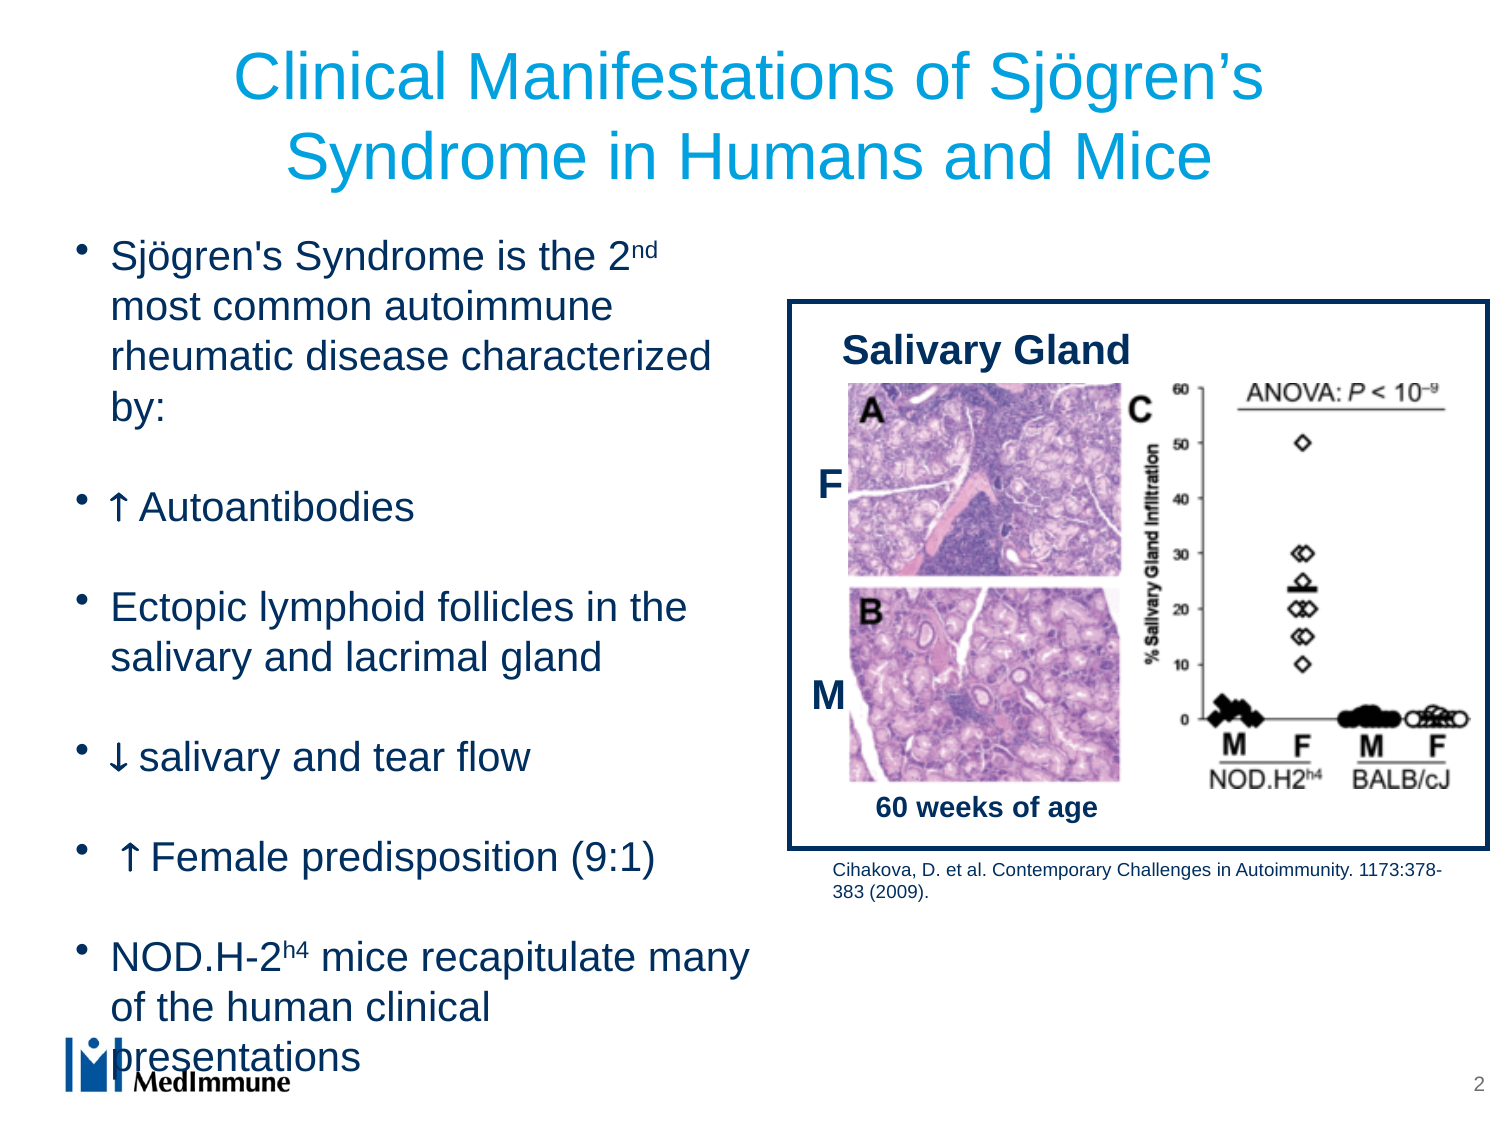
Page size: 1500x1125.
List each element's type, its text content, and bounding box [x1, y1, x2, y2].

picture [37, 1027, 75, 1100]
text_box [772, 301, 1488, 926]
slide_number 2 [1149, 1025, 1500, 1104]
text_box Sjögren's Syndrome is the 2nd most common autoimmune rheumatic disease characterized by:  Autoantibodies Ectopic lymphoid follicles in the salivary and lacrimal gland  salivary and tear flow  Female predisposition (9:1) NOD.H-2h4 mice recapitulate many of the human clinical presentations [75, 229, 754, 1125]
title Clinical Manifestations of Sjögren’s Syndrome in Humans and Mice [75, 24, 1425, 213]
